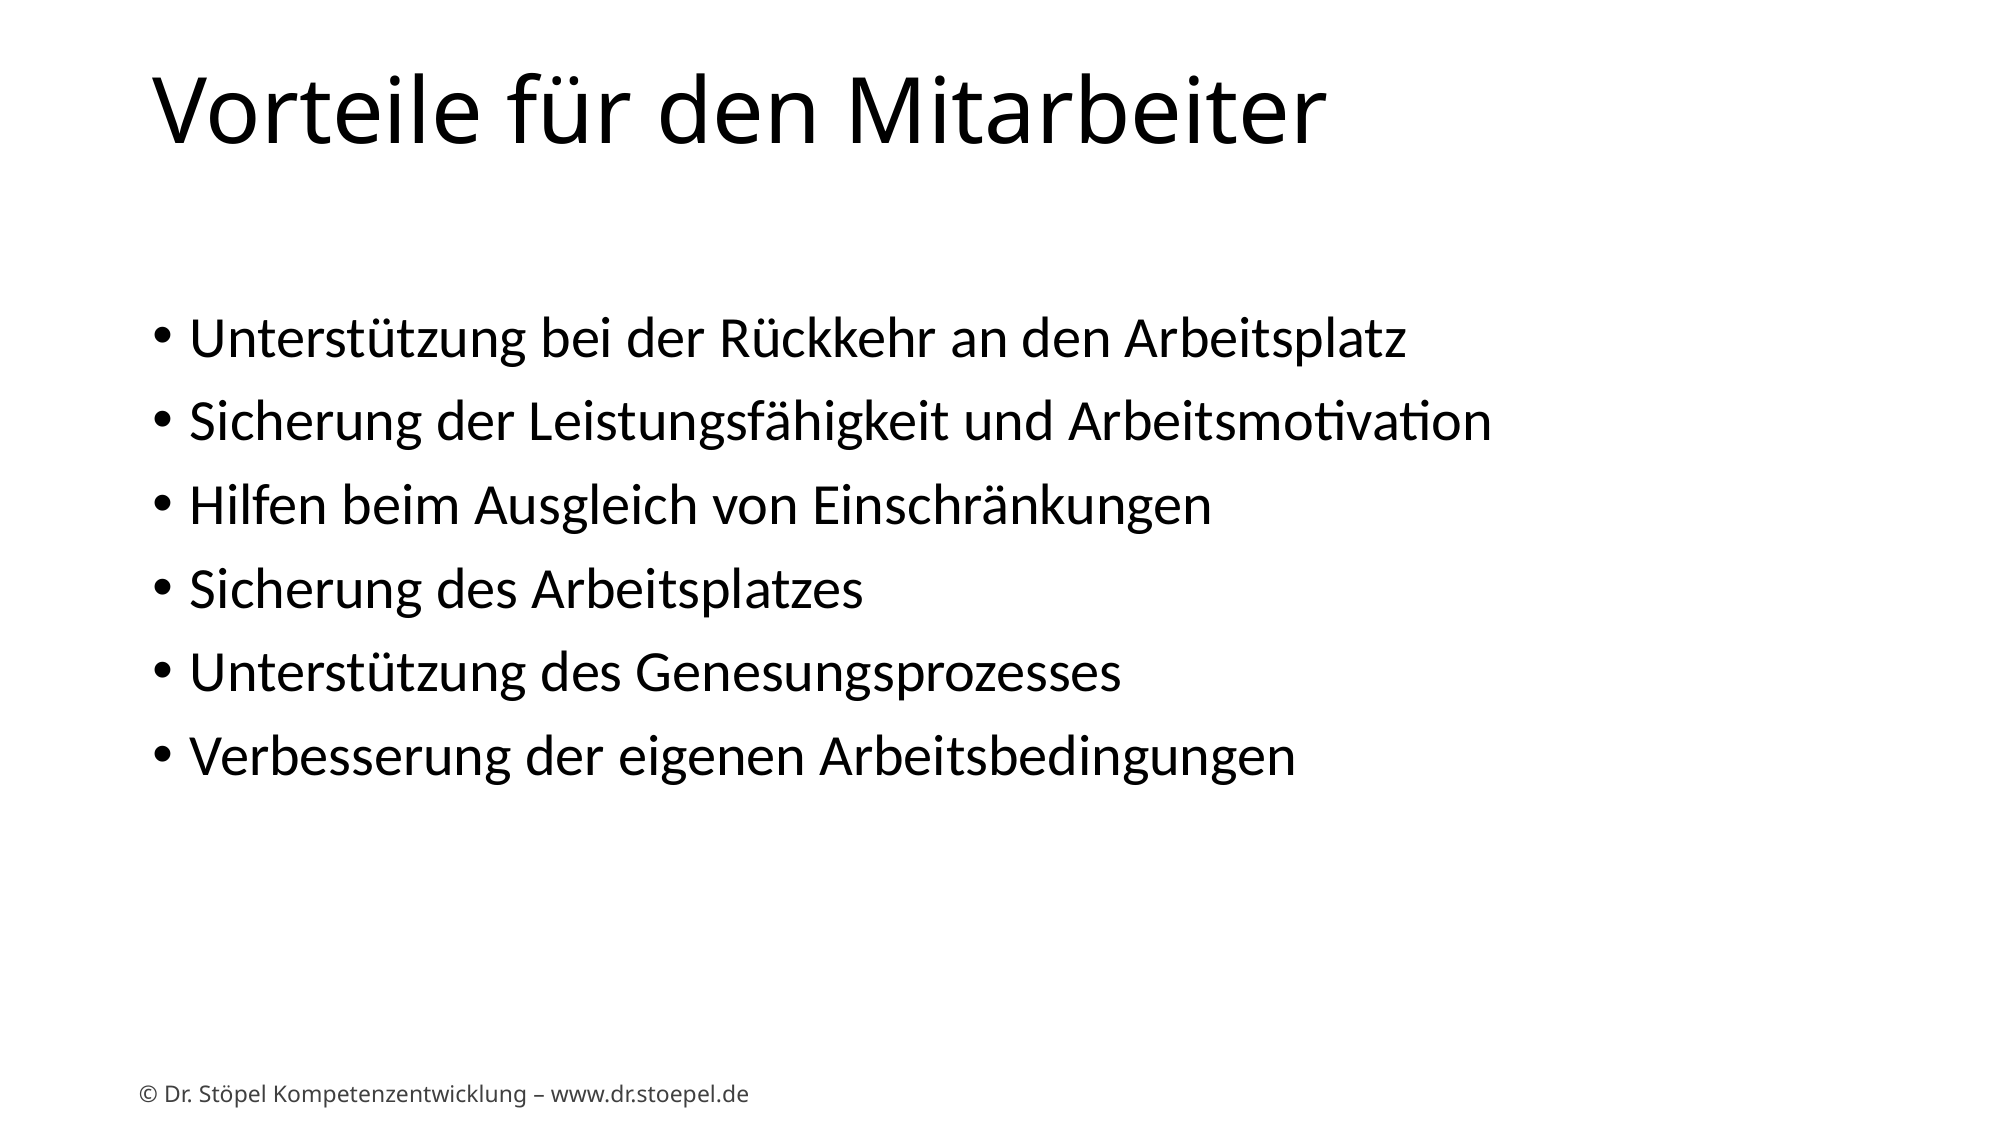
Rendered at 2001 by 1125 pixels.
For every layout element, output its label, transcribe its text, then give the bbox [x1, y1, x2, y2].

title Vorteile für den Mitarbeiter [137, 59, 1863, 278]
list Unterstützung bei der Rückkehr an den Arbeitsplatz Sicherung der Leistungsfähigkeit und Arbeitsmotivation Hilfen beim Ausgleich von Einschränkungen Sicherung des Arbeitsplatzes Unterstützung des Genesungsprozesses Verbesserung der eigenen Arbeitsbedingungen [137, 299, 1863, 1014]
